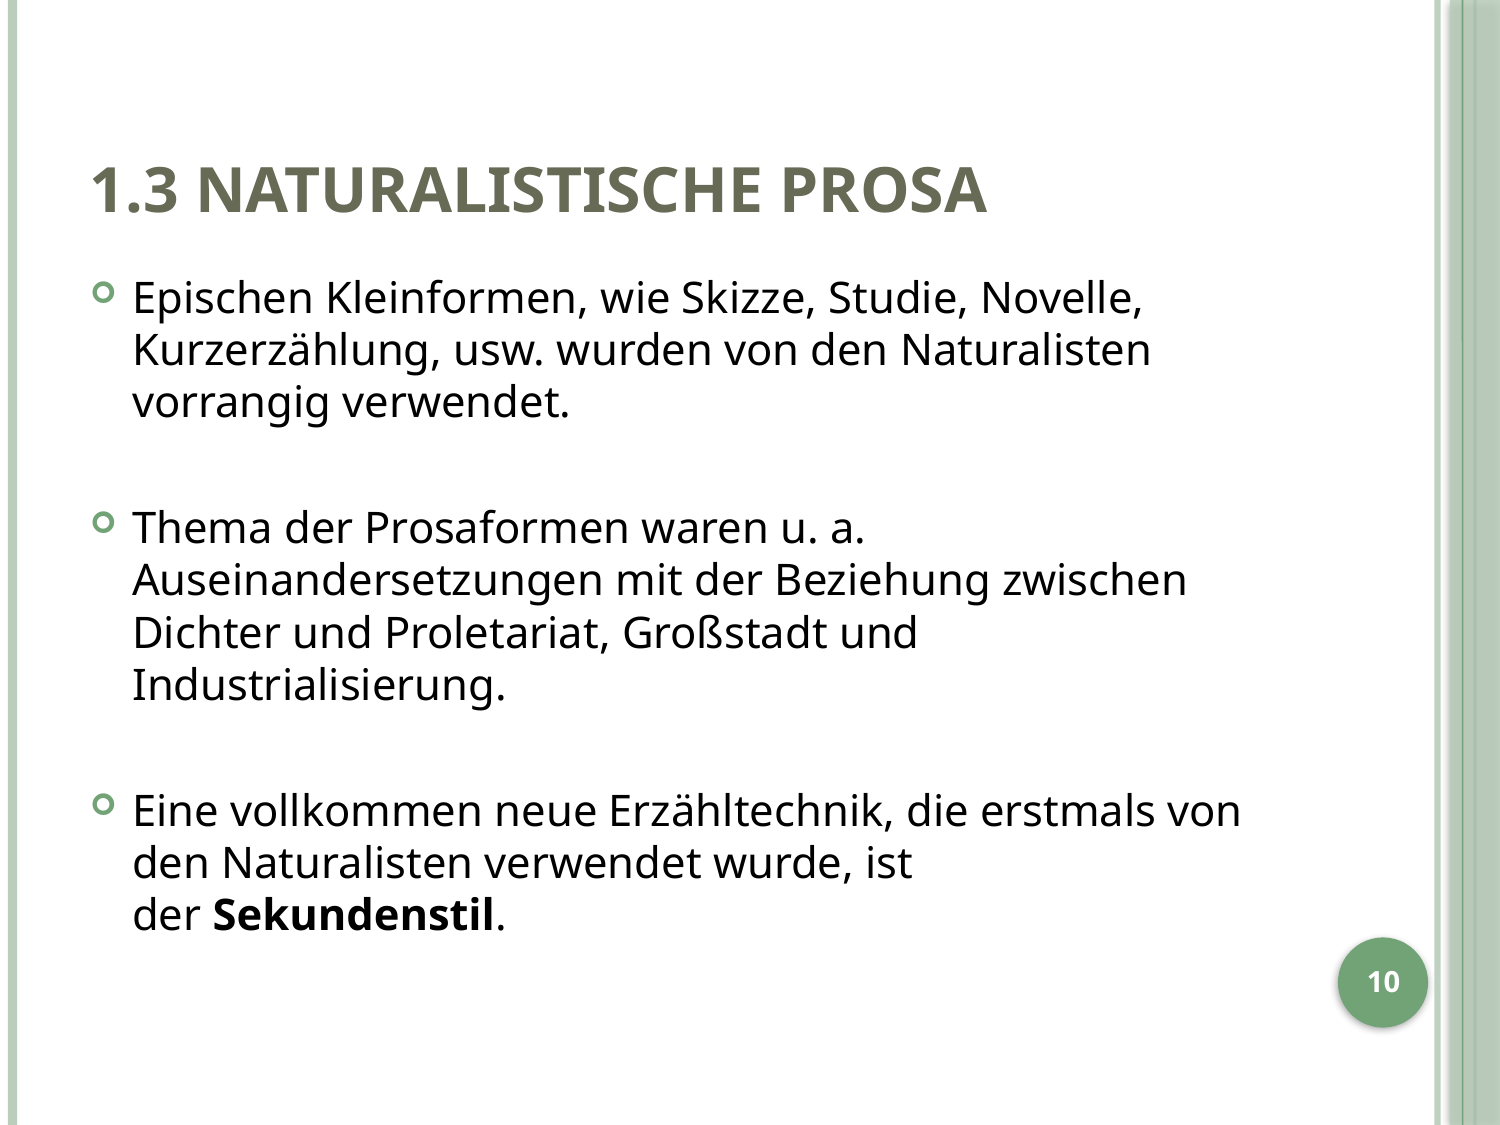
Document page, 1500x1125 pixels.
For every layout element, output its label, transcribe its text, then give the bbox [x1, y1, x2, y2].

slide_number 10 [1333, 940, 1434, 1026]
list Epischen Kleinformen, wie Skizze, Studie, Novelle, Kurzerzählung, usw. wurden von den Naturalisten vorrangig verwendet. Thema der Prosaformen waren u. a. Auseinandersetzungen mit der Beziehung zwischen Dichter und Proletariat, Großstadt und Industrialisierung. Eine vollkommen neue Erzähltechnik, die erstmals von den Naturalisten verwendet wurde, ist der Sekundenstil. [74, 262, 1301, 1063]
title 1.3 Naturalistische Prosa [75, 45, 1300, 233]
